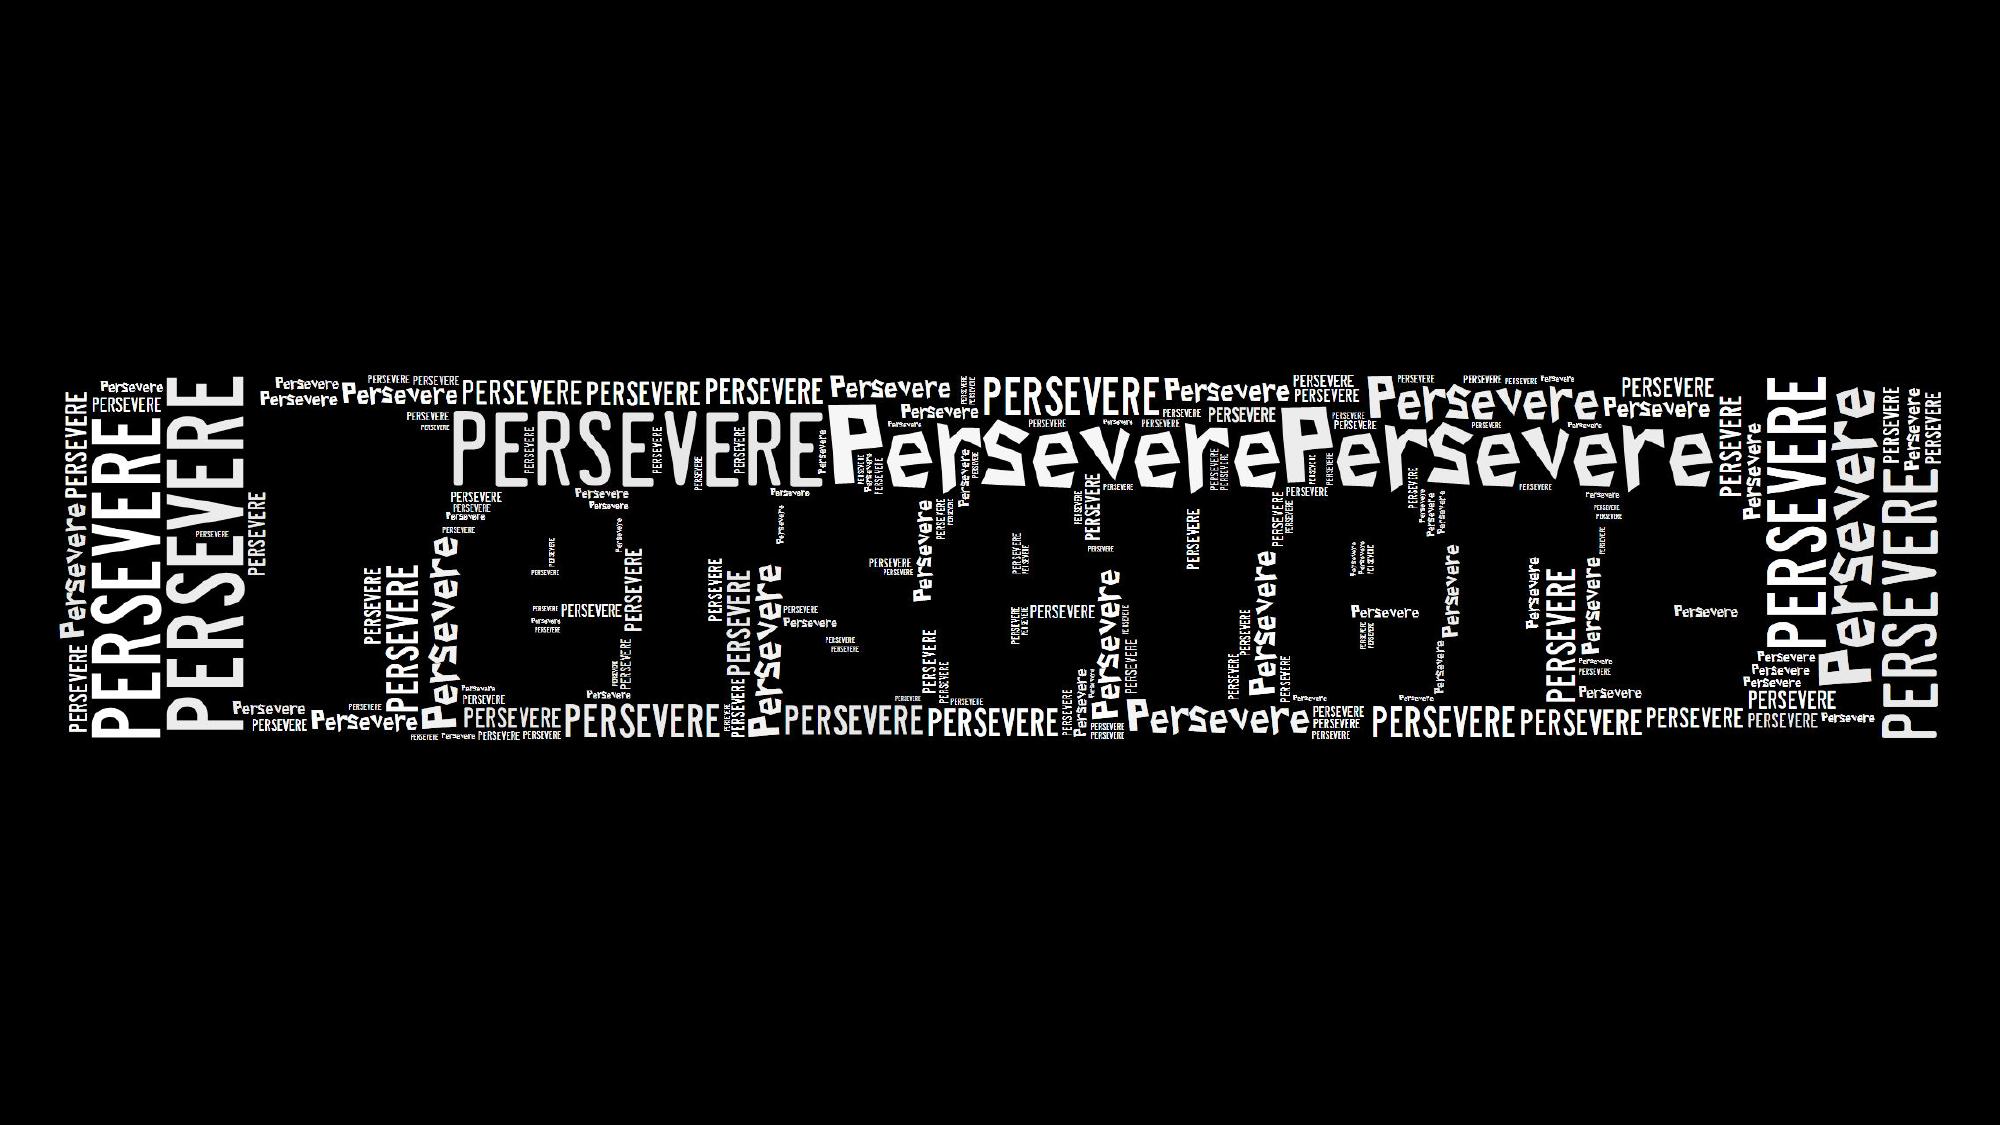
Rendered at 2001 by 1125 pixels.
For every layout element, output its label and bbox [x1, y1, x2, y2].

picture [25, 354, 1976, 755]
